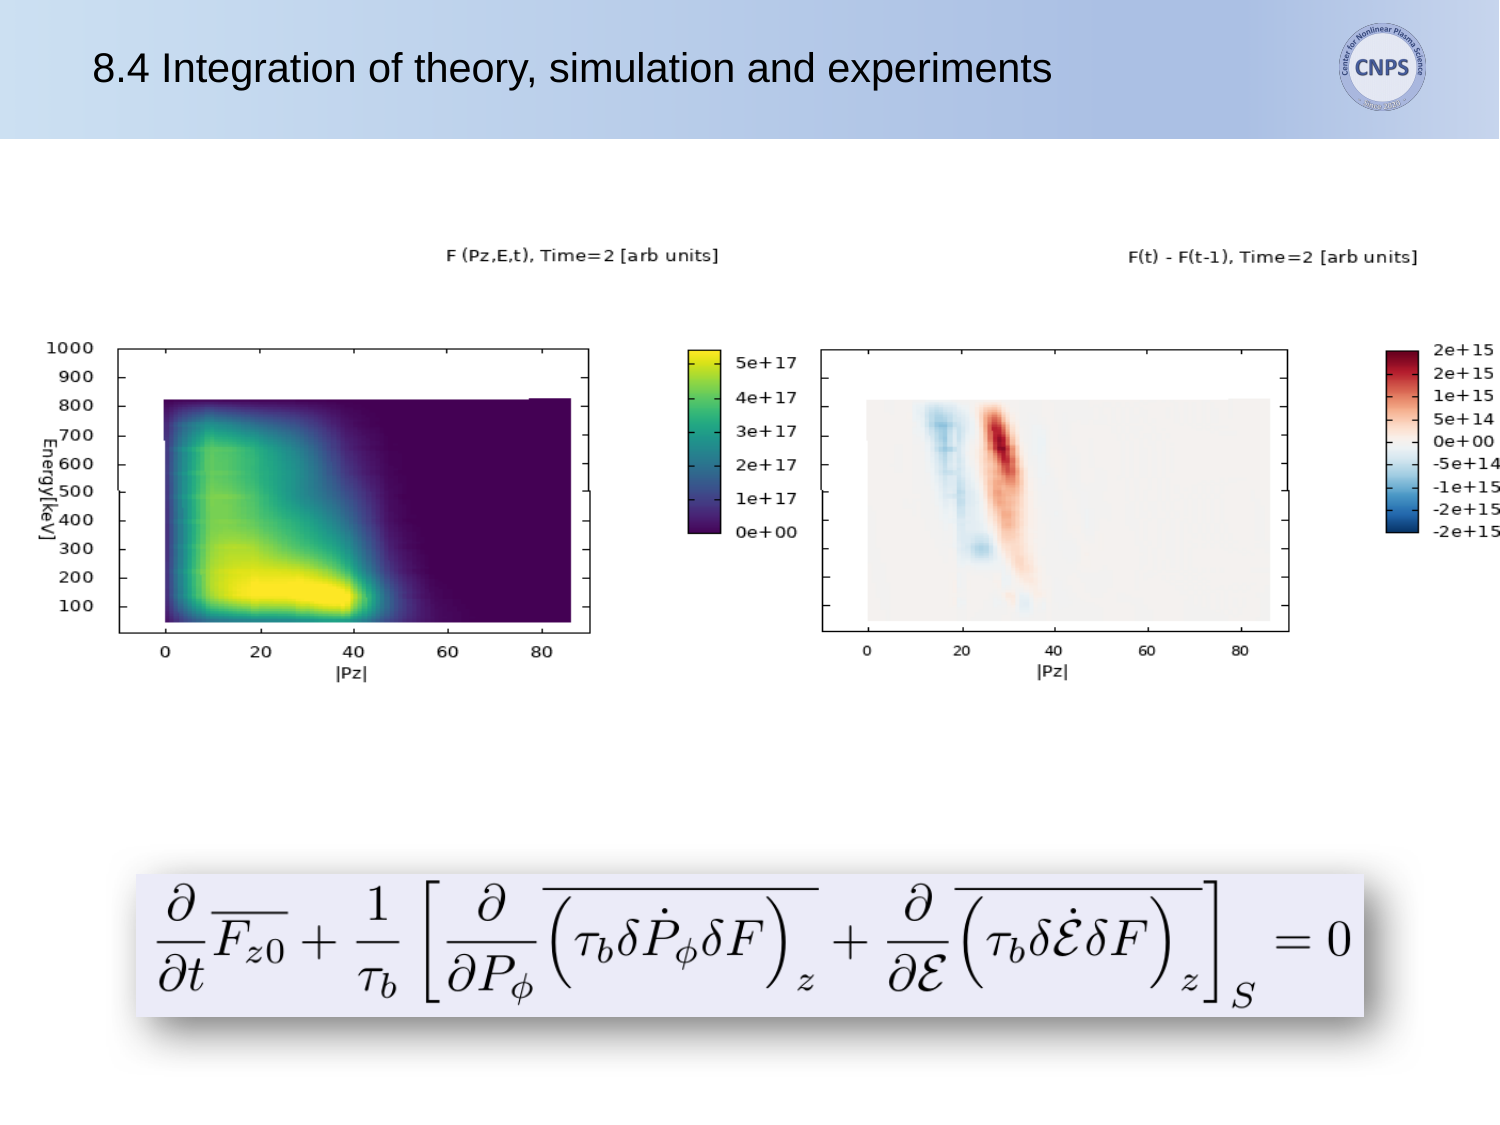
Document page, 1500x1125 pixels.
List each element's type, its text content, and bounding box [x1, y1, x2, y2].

picture [136, 873, 1364, 1018]
picture [0, 0, 1499, 139]
title 8.4 Integration of theory, simulation and experiments [80, 33, 1319, 104]
picture [0, 203, 1500, 802]
